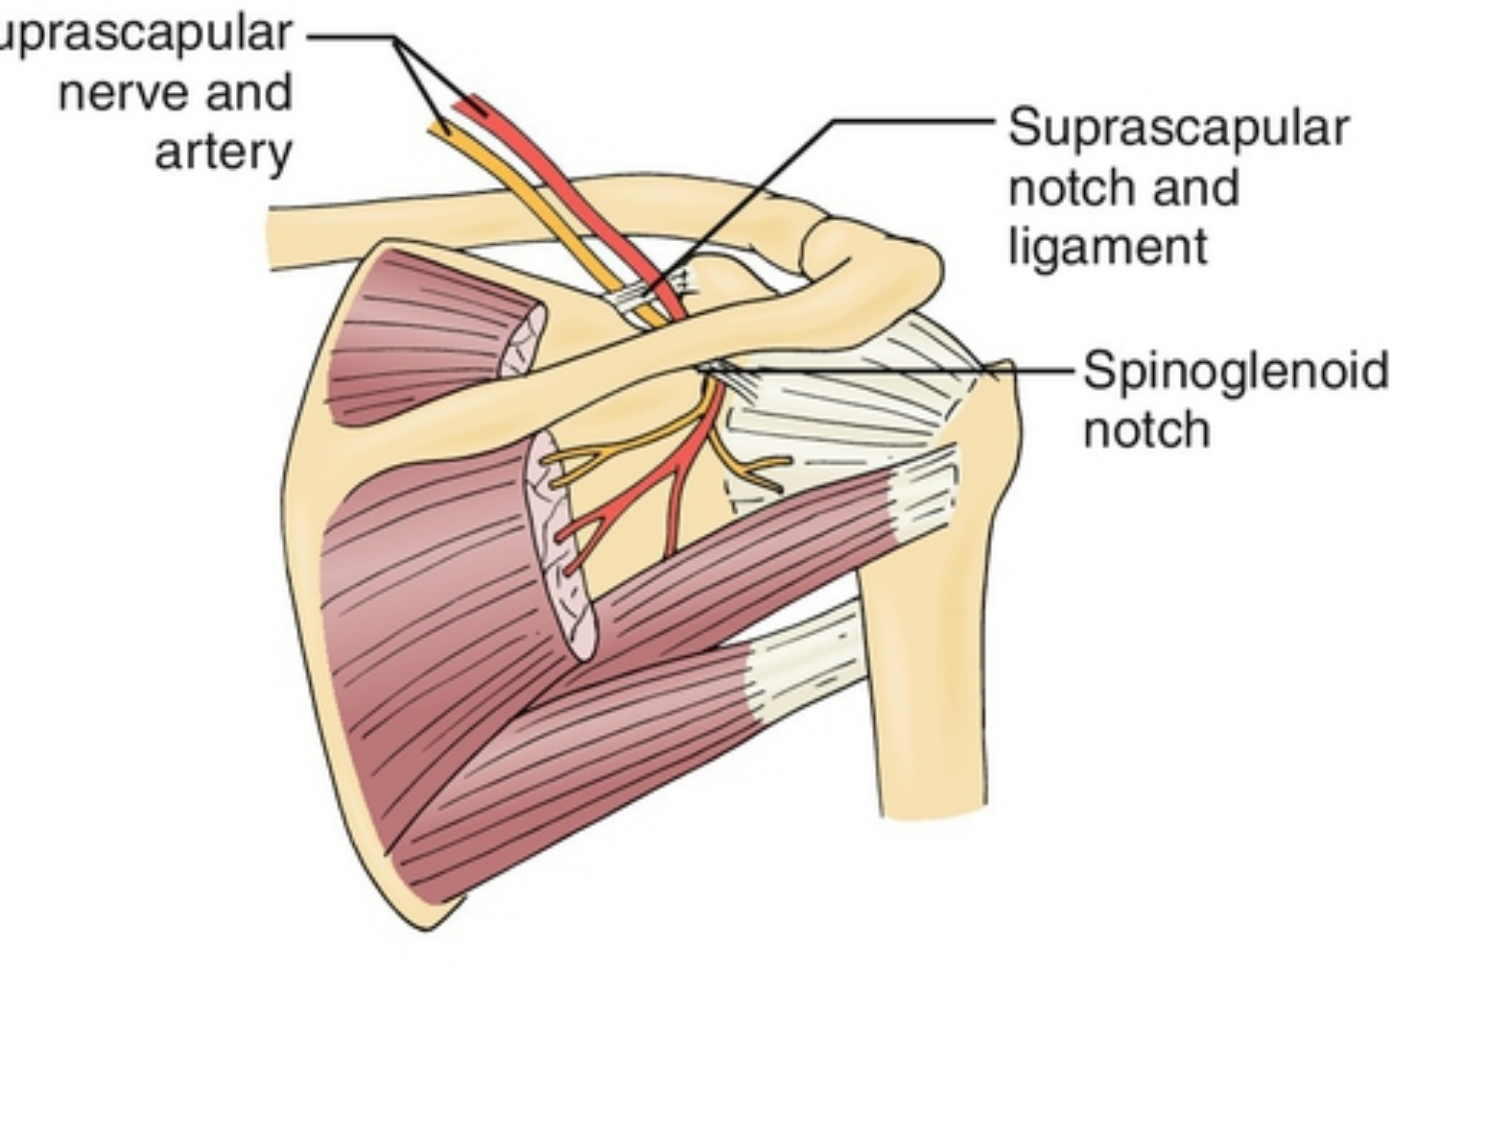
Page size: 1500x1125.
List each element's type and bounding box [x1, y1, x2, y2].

picture [0, 0, 1393, 973]
